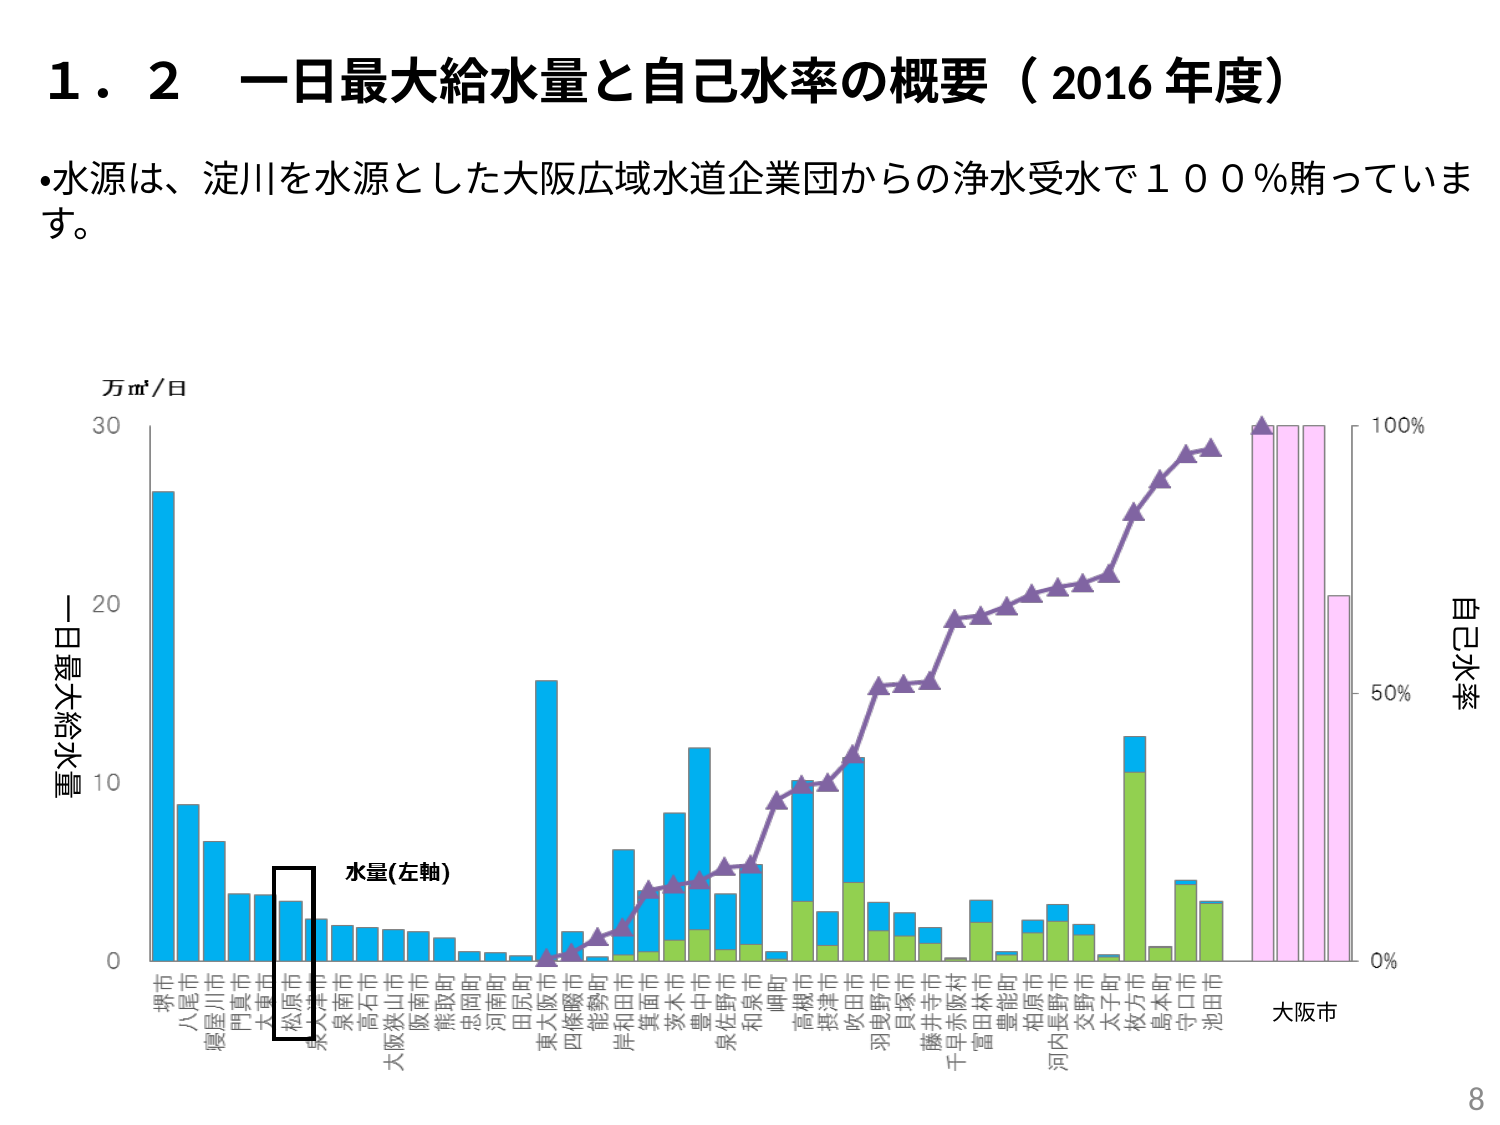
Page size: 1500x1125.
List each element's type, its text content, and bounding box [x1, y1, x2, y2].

picture [24, 356, 1441, 1093]
slide_number 8 [1162, 1067, 1500, 1125]
text_box 自己水率 [1441, 580, 1492, 713]
text_box １．２ 一日最大給水量と自己水率の概要（2016年度） ・水源は、淀川を水源とした大阪広域水道企業団からの浄水受水で１００％賄っています。 [24, 42, 1495, 342]
